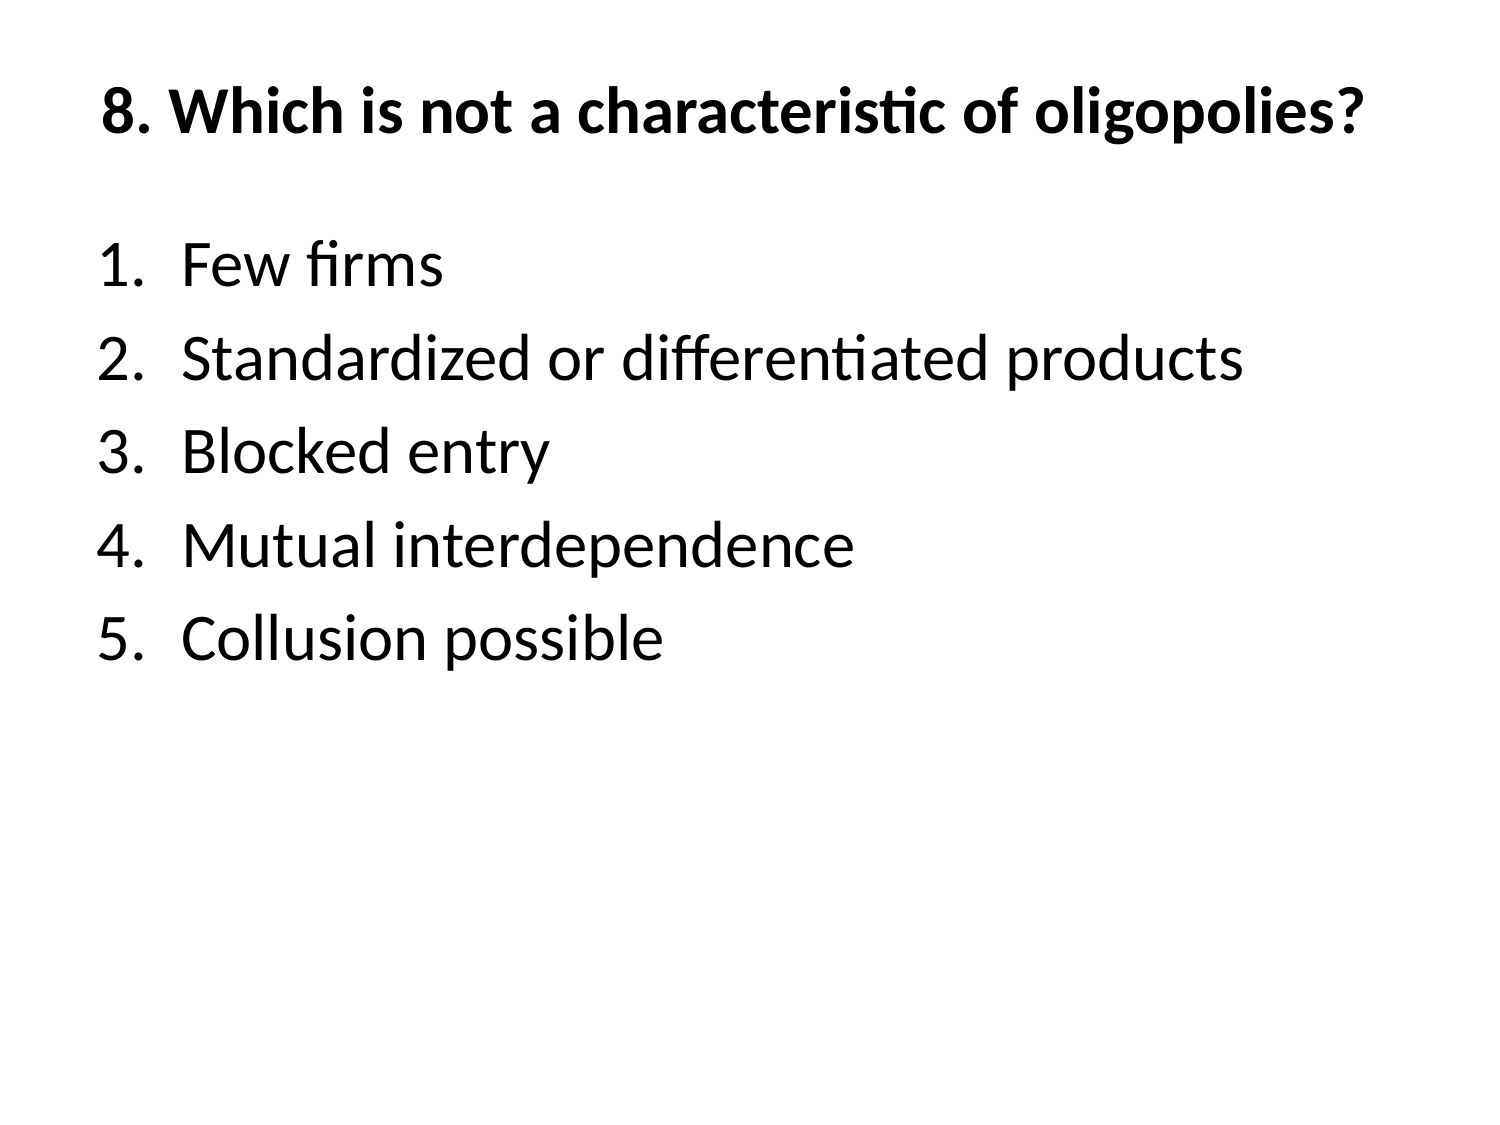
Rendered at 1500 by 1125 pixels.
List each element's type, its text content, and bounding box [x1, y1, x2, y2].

list Few firms Standardized or differentiated products Blocked entry Mutual interdependence Collusion possible [81, 212, 1470, 930]
title 8. Which is not a characteristic of oligopolies? [86, 24, 1462, 188]
